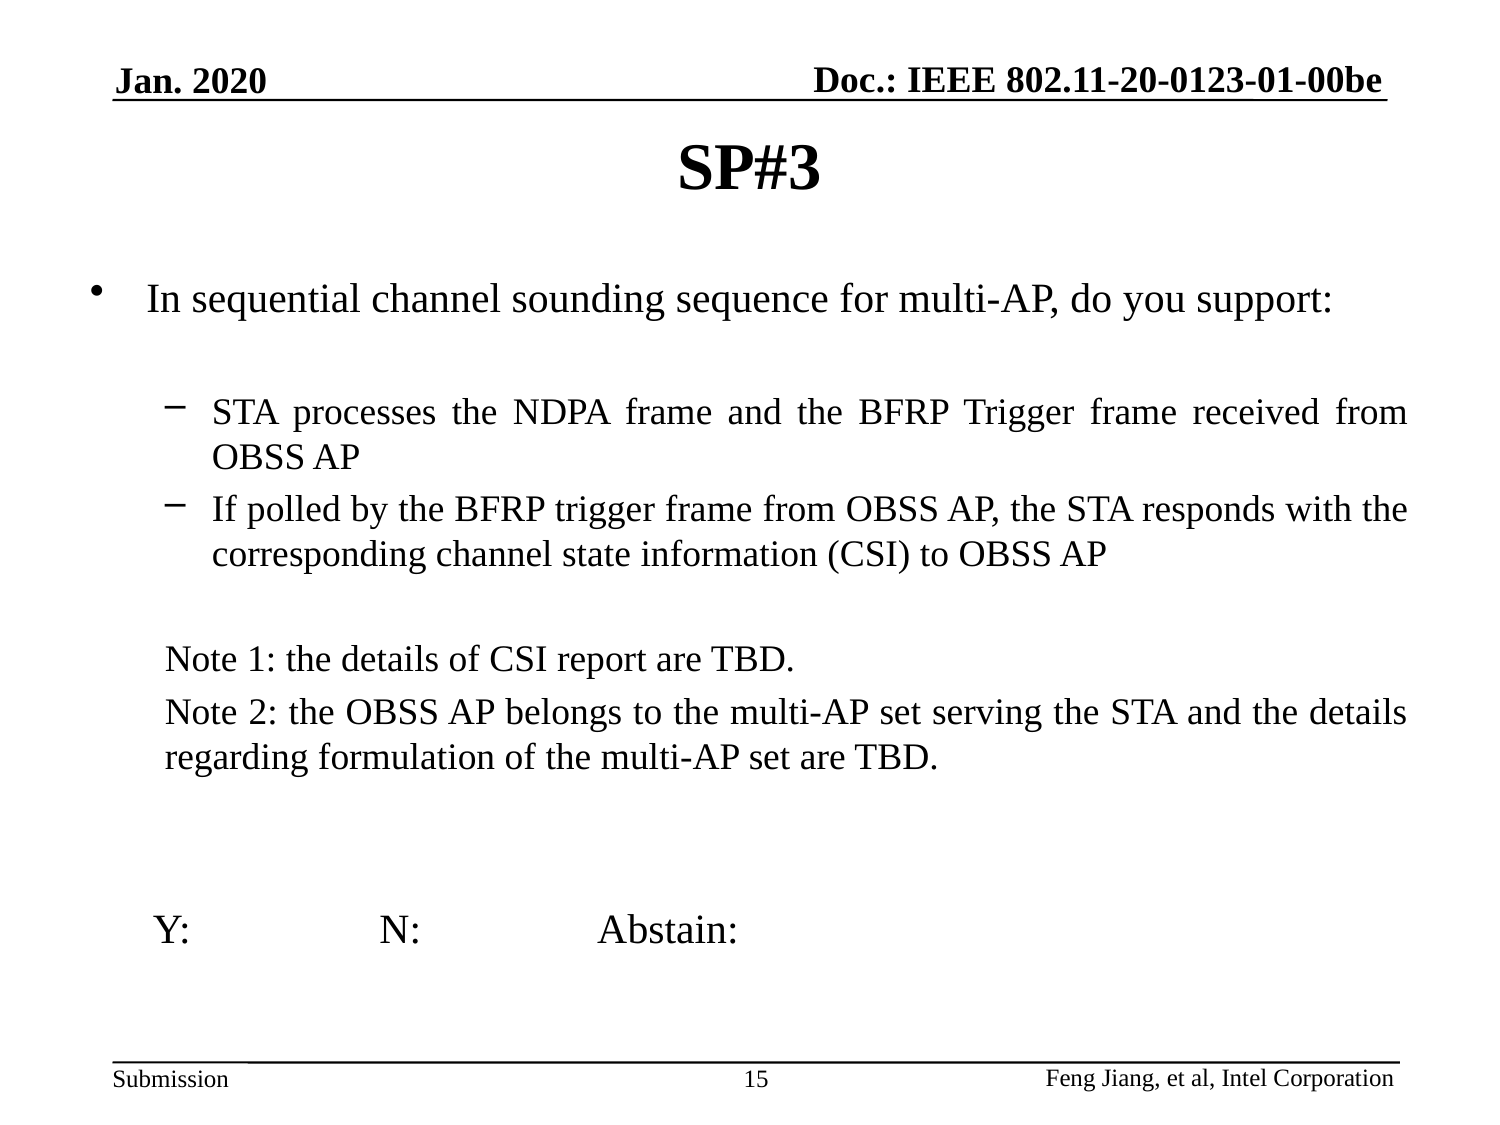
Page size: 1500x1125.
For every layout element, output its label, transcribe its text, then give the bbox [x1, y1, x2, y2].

slide_number 15 [741, 1061, 772, 1093]
text_box Jan. 2020 [100, 48, 372, 102]
list In sequential channel sounding sequence for multi-AP, do you support: STA processes the NDPA frame and the BFRP Trigger frame received from OBSS AP If polled by the BFRP trigger frame from OBSS AP, the STA responds with the corresponding channel state information (CSI) to OBSS AP Note 1: the details of CSI report are TBD. Note 2: the OBSS AP belongs to the multi-AP set serving the STA and the details regarding formulation of the multi-AP set are TBD. Y: N: Abstain: [74, 262, 1425, 1013]
title SP#3 [74, 67, 1425, 258]
